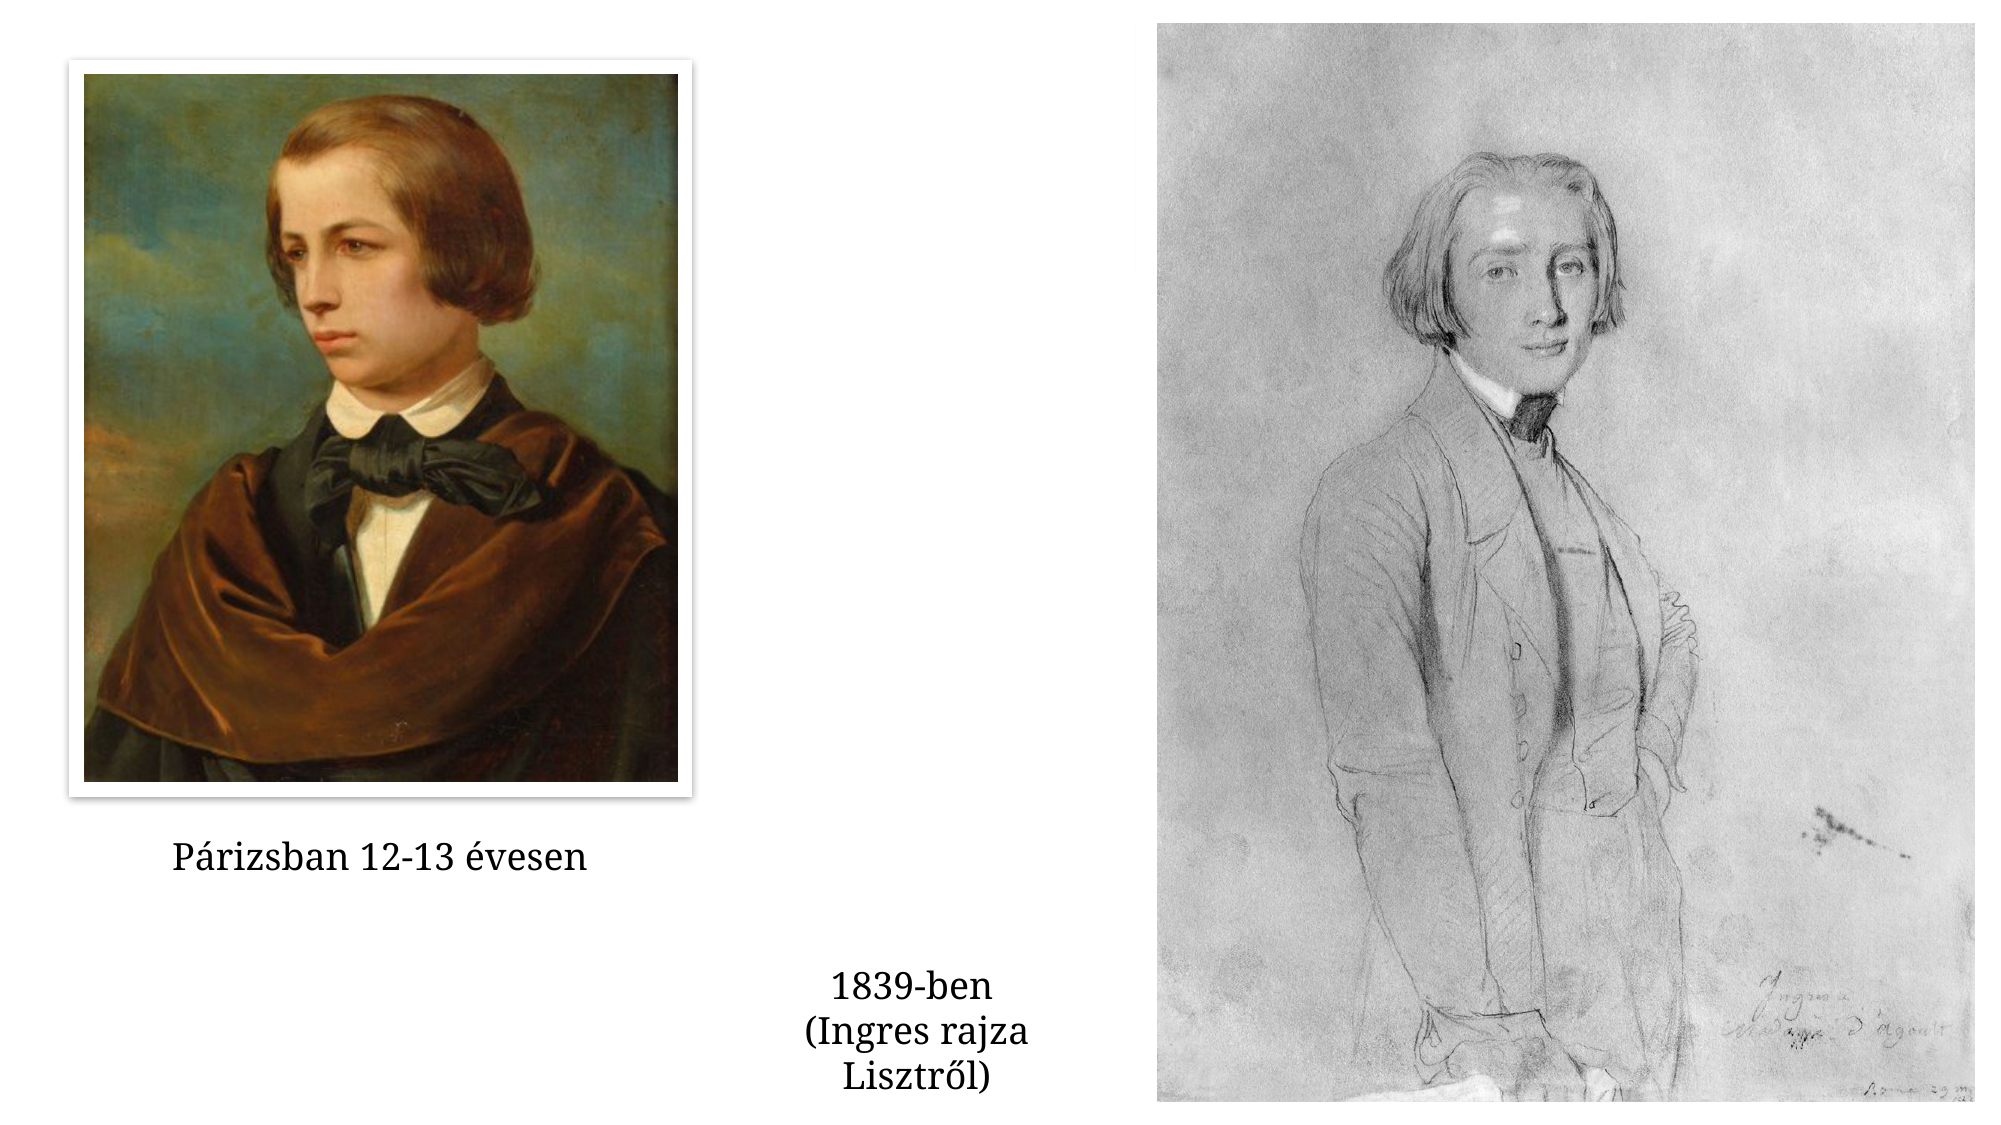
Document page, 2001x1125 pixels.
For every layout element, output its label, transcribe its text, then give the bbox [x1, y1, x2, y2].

text_box Párizsban 12-13 évesen [157, 825, 604, 886]
picture [83, 74, 678, 782]
text_box 1839-ben (Ingres rajza Lisztről) [714, 954, 1120, 1105]
picture [1156, 23, 1976, 1102]
